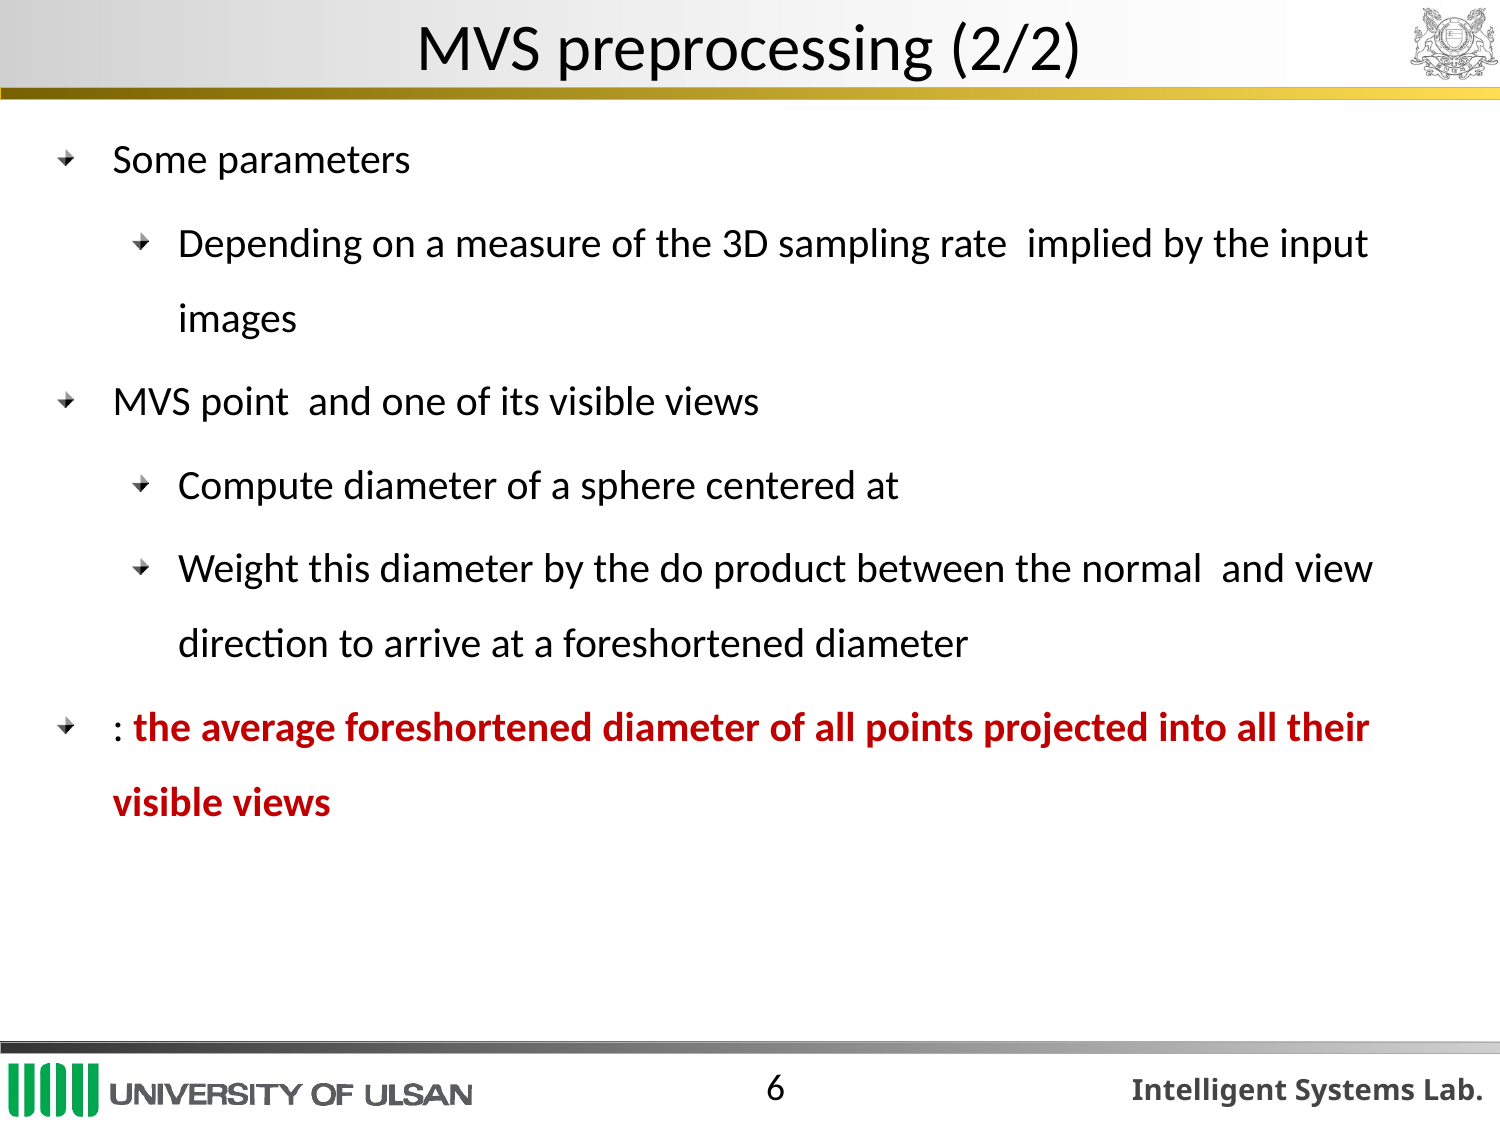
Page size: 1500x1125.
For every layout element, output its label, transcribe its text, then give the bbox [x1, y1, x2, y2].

picture [5, 1058, 101, 1118]
picture [131, 557, 149, 575]
picture [56, 390, 74, 408]
picture [131, 473, 149, 492]
slide_number 6 [600, 1055, 951, 1116]
picture [56, 148, 74, 166]
picture [56, 715, 74, 734]
title MVS preprocessing (2/2) [0, 0, 1500, 88]
picture [131, 231, 149, 250]
